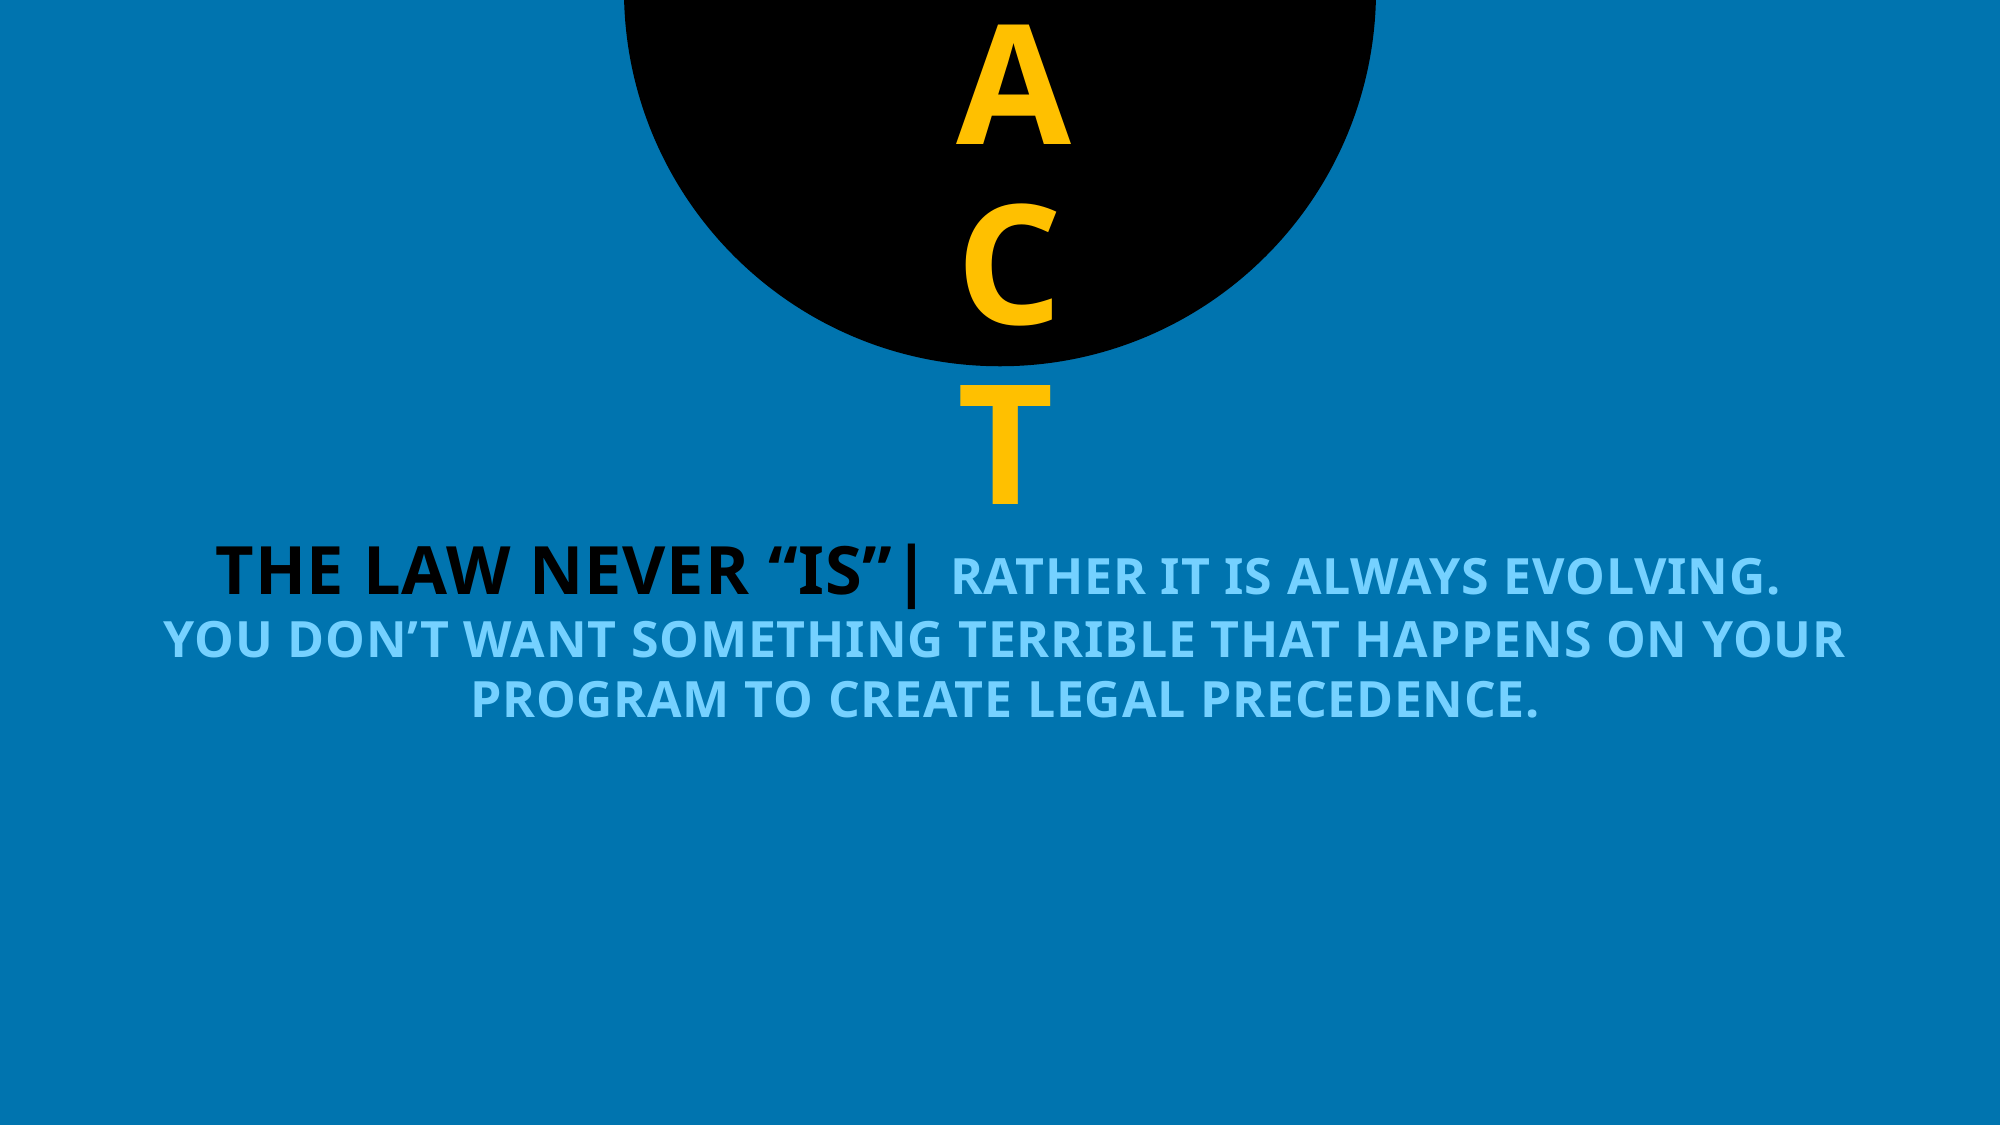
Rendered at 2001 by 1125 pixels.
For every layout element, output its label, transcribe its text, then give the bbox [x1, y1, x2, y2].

title THE LAW NEVER “IS”| RATHER IT IS ALWAYS EVOLVING. YOU DON’T WANT SOMETHING TERRIBLE THAT HAPPENS ON YOUR PROGRAM TO CREATE LEGAL PRECEDENCE. [38, 223, 1974, 856]
list FACT [941, 81, 1072, 279]
